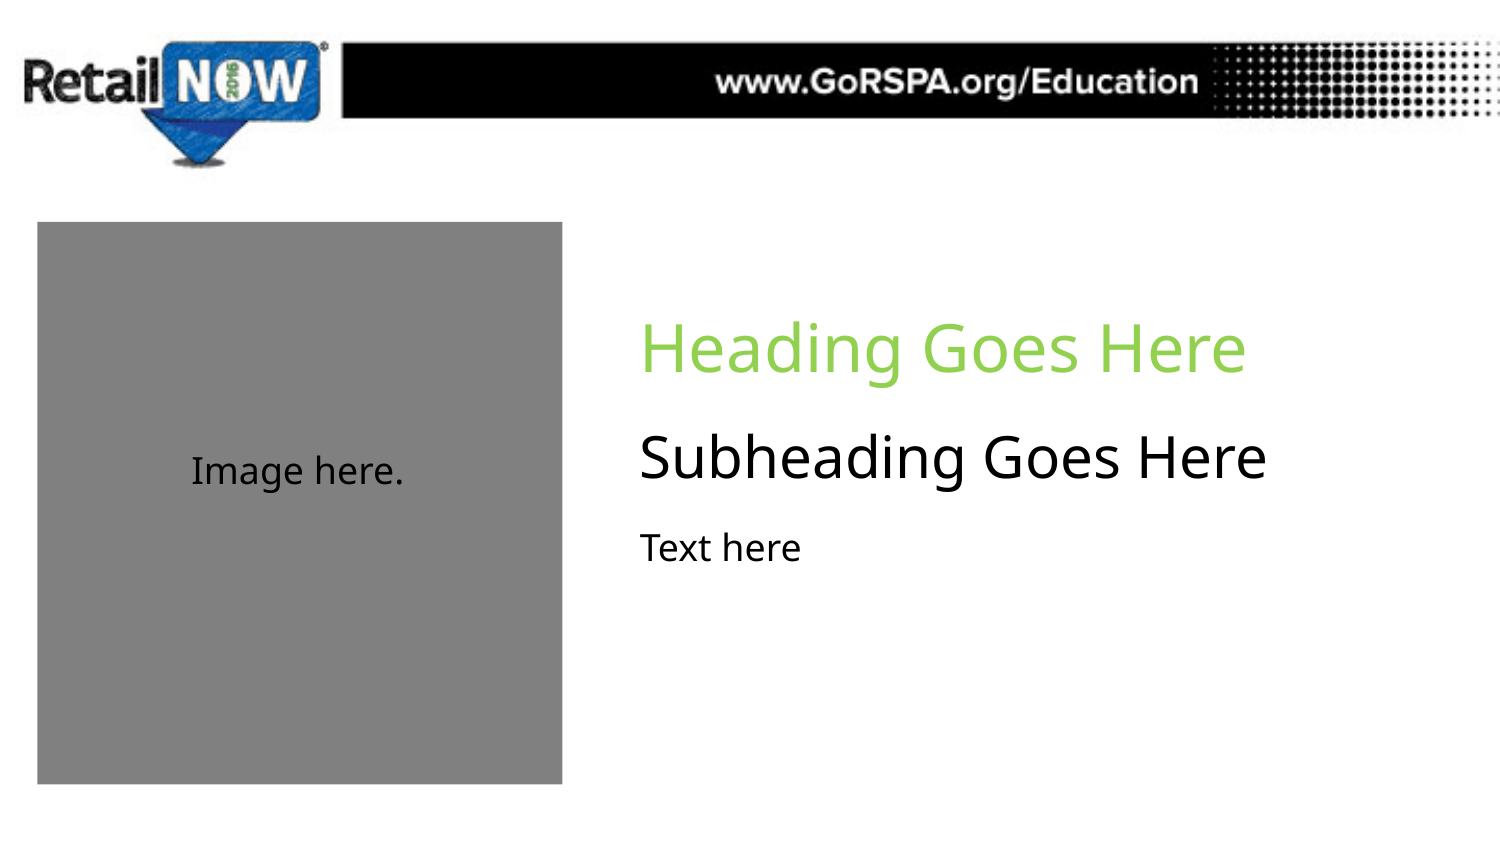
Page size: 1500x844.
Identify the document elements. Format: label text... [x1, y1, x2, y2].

text_box Subheading Goes Here [624, 412, 1500, 498]
text_box Text here [624, 516, 1500, 577]
text_box Image here. [152, 439, 444, 499]
picture [0, 0, 1500, 844]
text_box [35, 220, 564, 786]
text_box Heading Goes Here [624, 298, 1500, 393]
